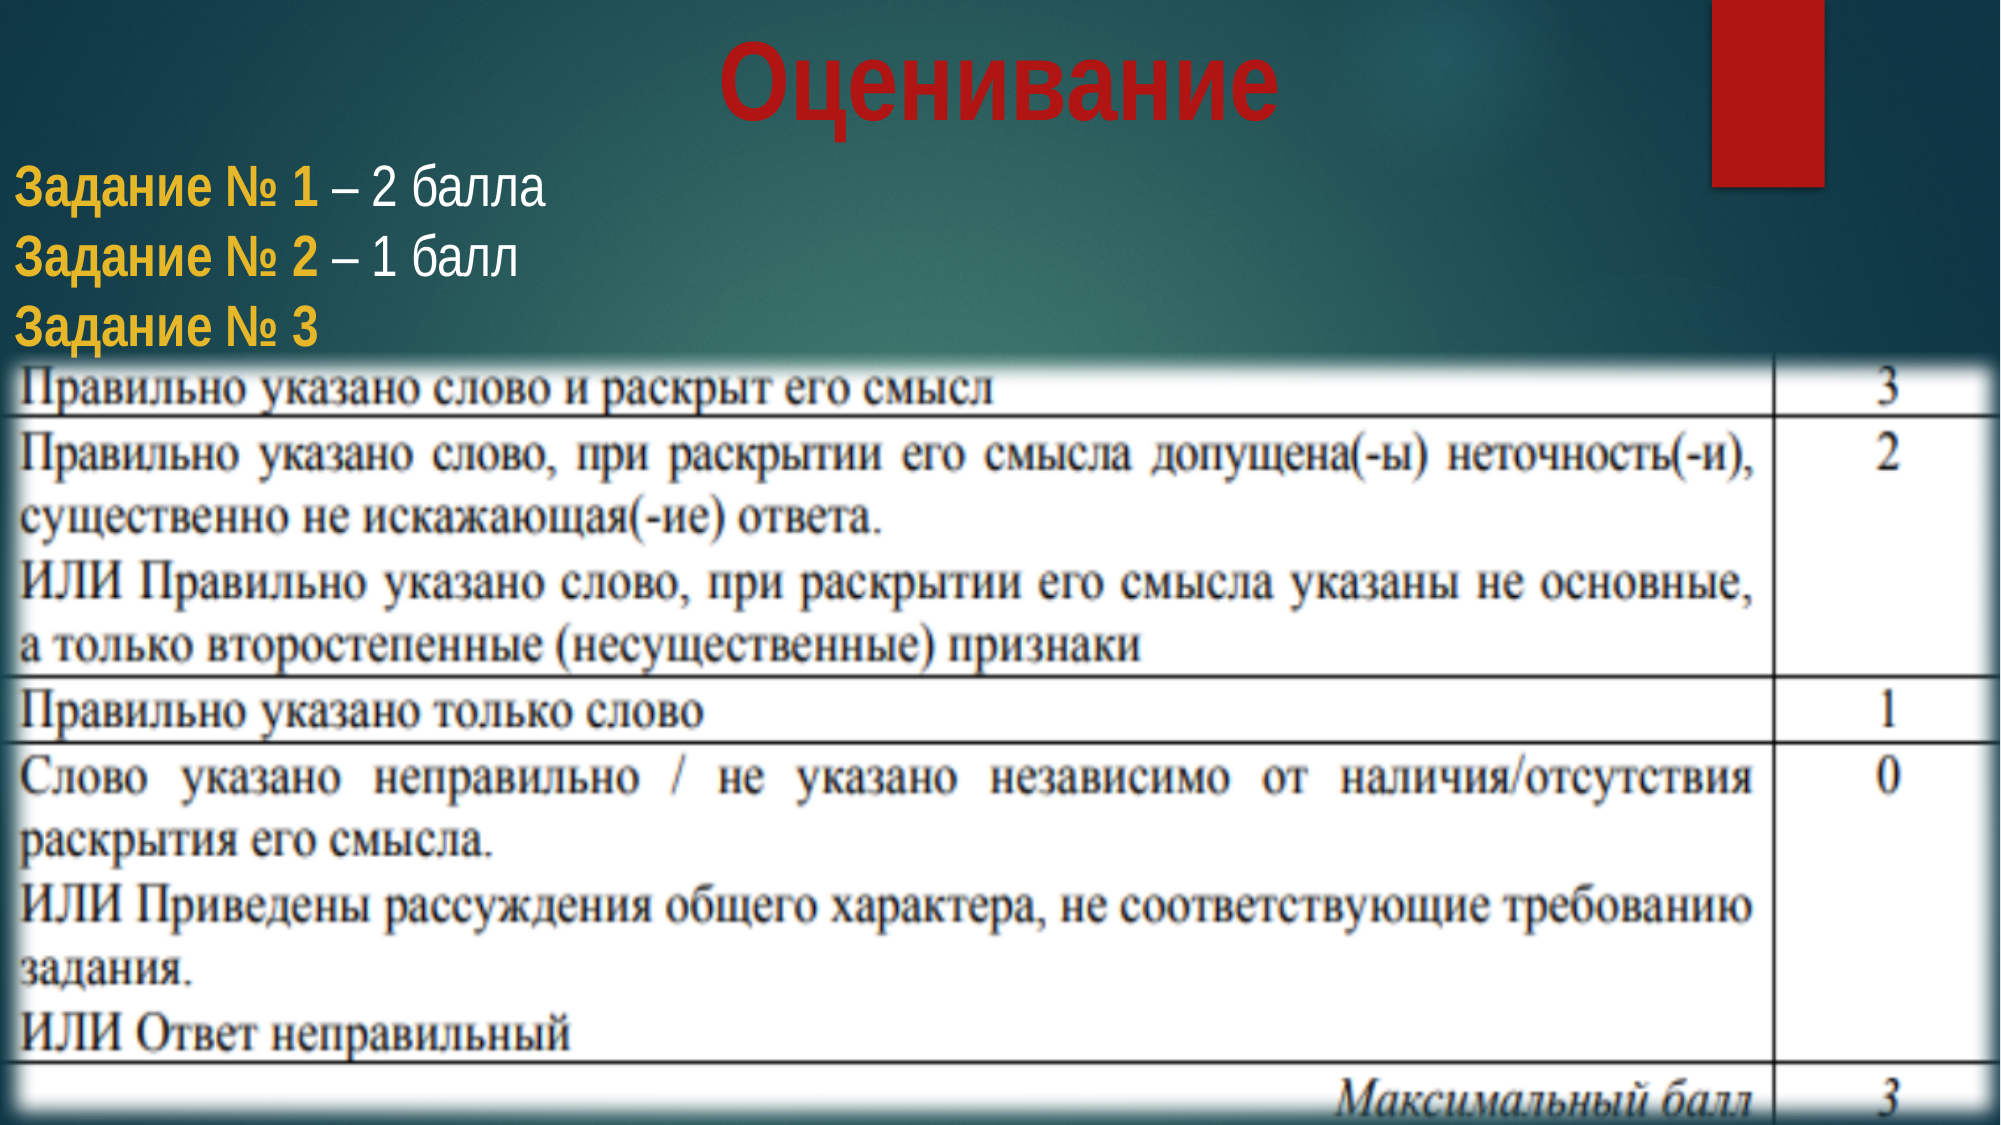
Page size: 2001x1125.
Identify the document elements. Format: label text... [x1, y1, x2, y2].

text_box Оценивание [0, 0, 2000, 140]
picture [0, 351, 2000, 1125]
text_box Задание № 1 – 2 балла Задание № 2 – 1 балл Задание № 3 [0, 140, 2000, 349]
